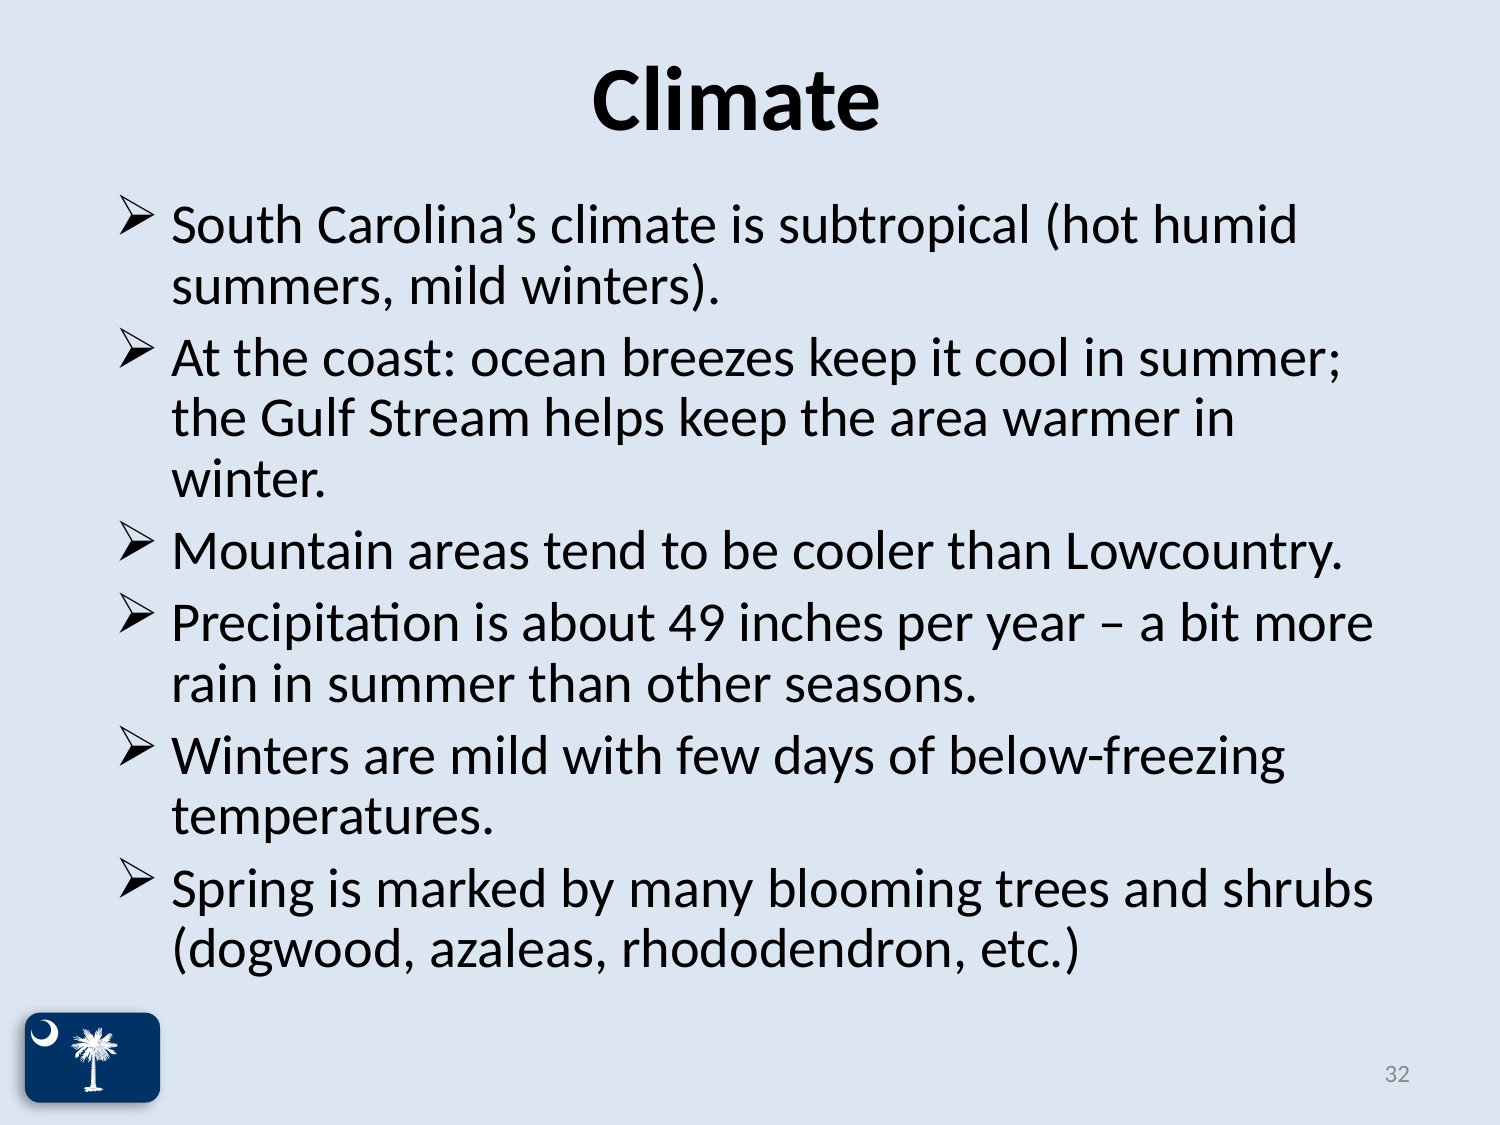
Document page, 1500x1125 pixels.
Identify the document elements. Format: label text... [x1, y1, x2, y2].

list South Carolina’s climate is subtropical (hot humid summers, mild winters). At the coast: ocean breezes keep it cool in summer; the Gulf Stream helps keep the area warmer in winter. Mountain areas tend to be cooler than Lowcountry. Precipitation is about 49 inches per year – a bit more rain in summer than other seasons. Winters are mild with few days of below-freezing temperatures. Spring is marked by many blooming trees and shrubs (dogwood, azaleas, rhododendron, etc.) [99, 187, 1400, 1050]
picture [24, 1012, 161, 1103]
slide_number 32 [1074, 1042, 1425, 1103]
title Climate [62, 0, 1413, 188]
